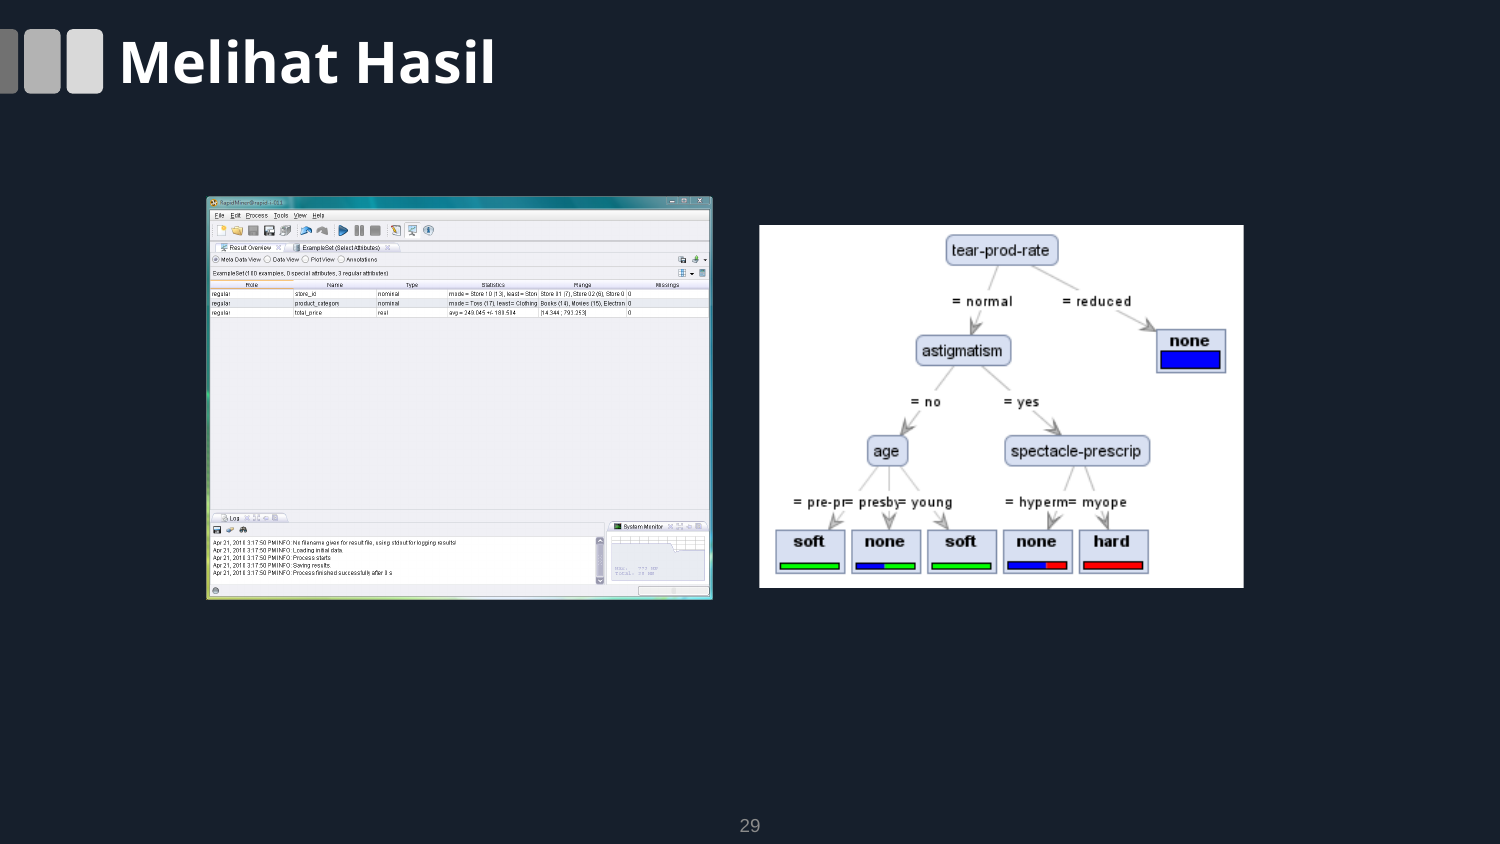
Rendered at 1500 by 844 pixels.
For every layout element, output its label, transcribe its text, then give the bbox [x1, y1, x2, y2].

picture [759, 224, 1244, 588]
picture [205, 196, 713, 601]
title Melihat Hasil [103, 18, 1498, 104]
slide_number 29 [581, 806, 919, 844]
